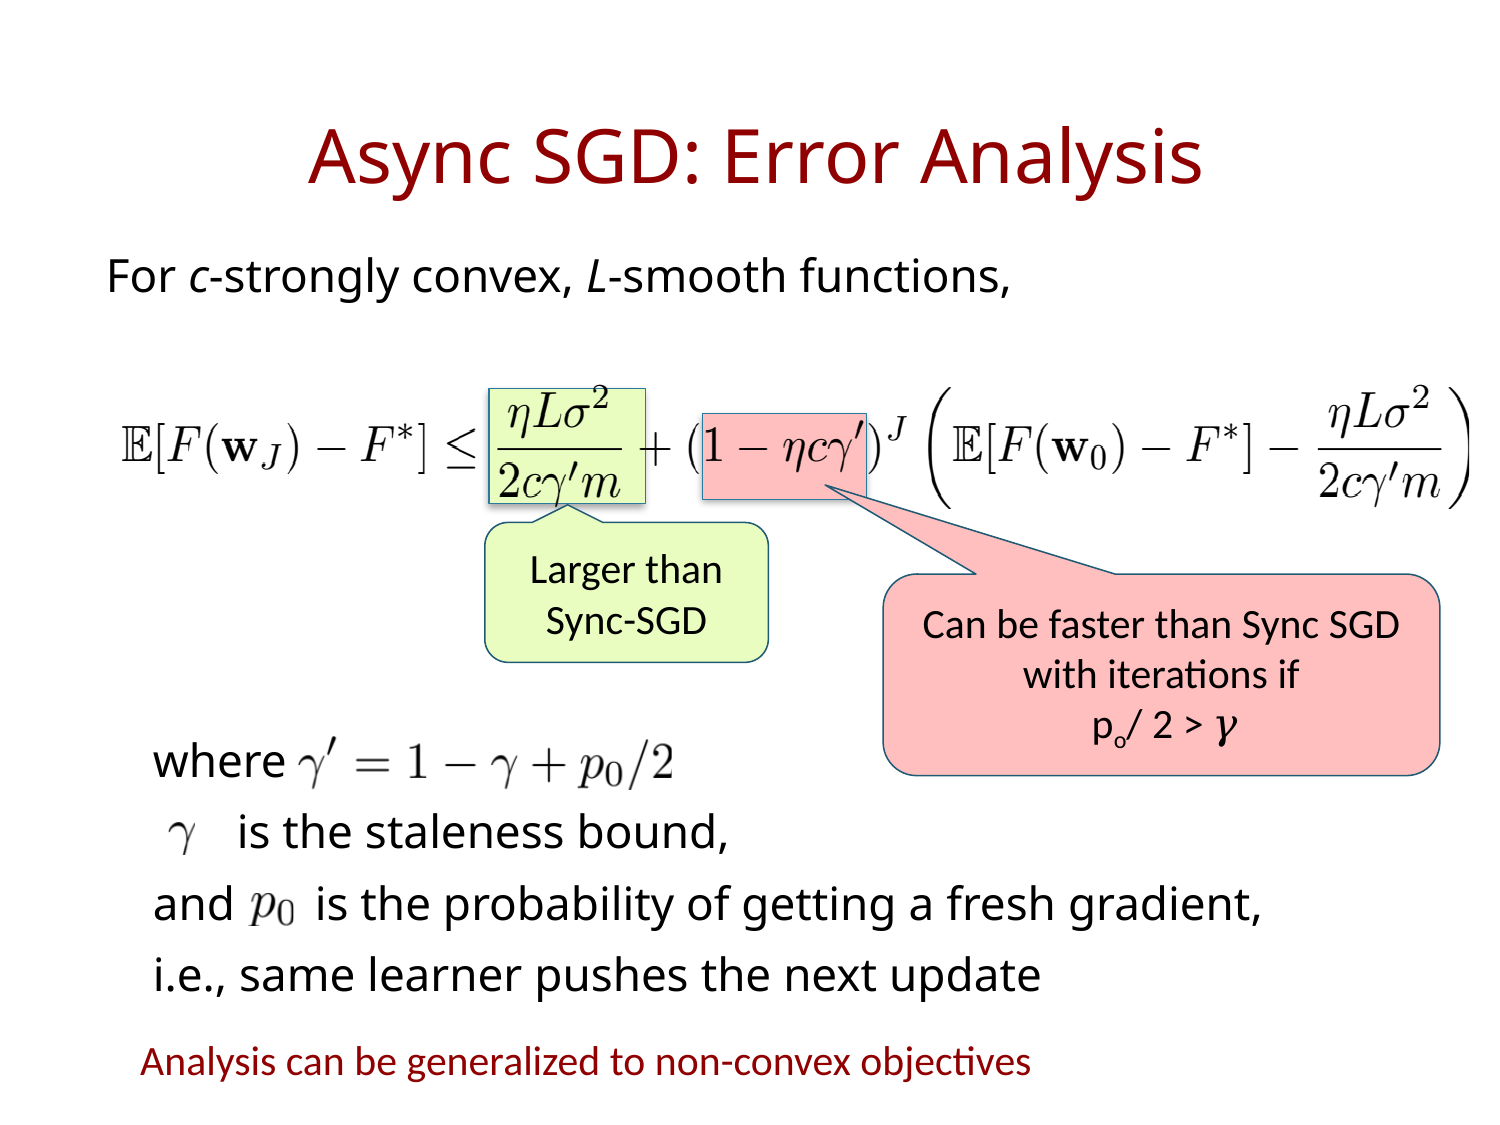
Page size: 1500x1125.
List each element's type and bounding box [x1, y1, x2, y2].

picture [297, 735, 672, 790]
title [81, 59, 1432, 248]
text_box [482, 510, 771, 665]
picture [168, 821, 196, 856]
text_box [125, 1026, 1218, 1092]
picture [121, 384, 1470, 510]
text_box [91, 239, 1040, 310]
text_box [138, 510, 1442, 1009]
picture [246, 892, 294, 926]
